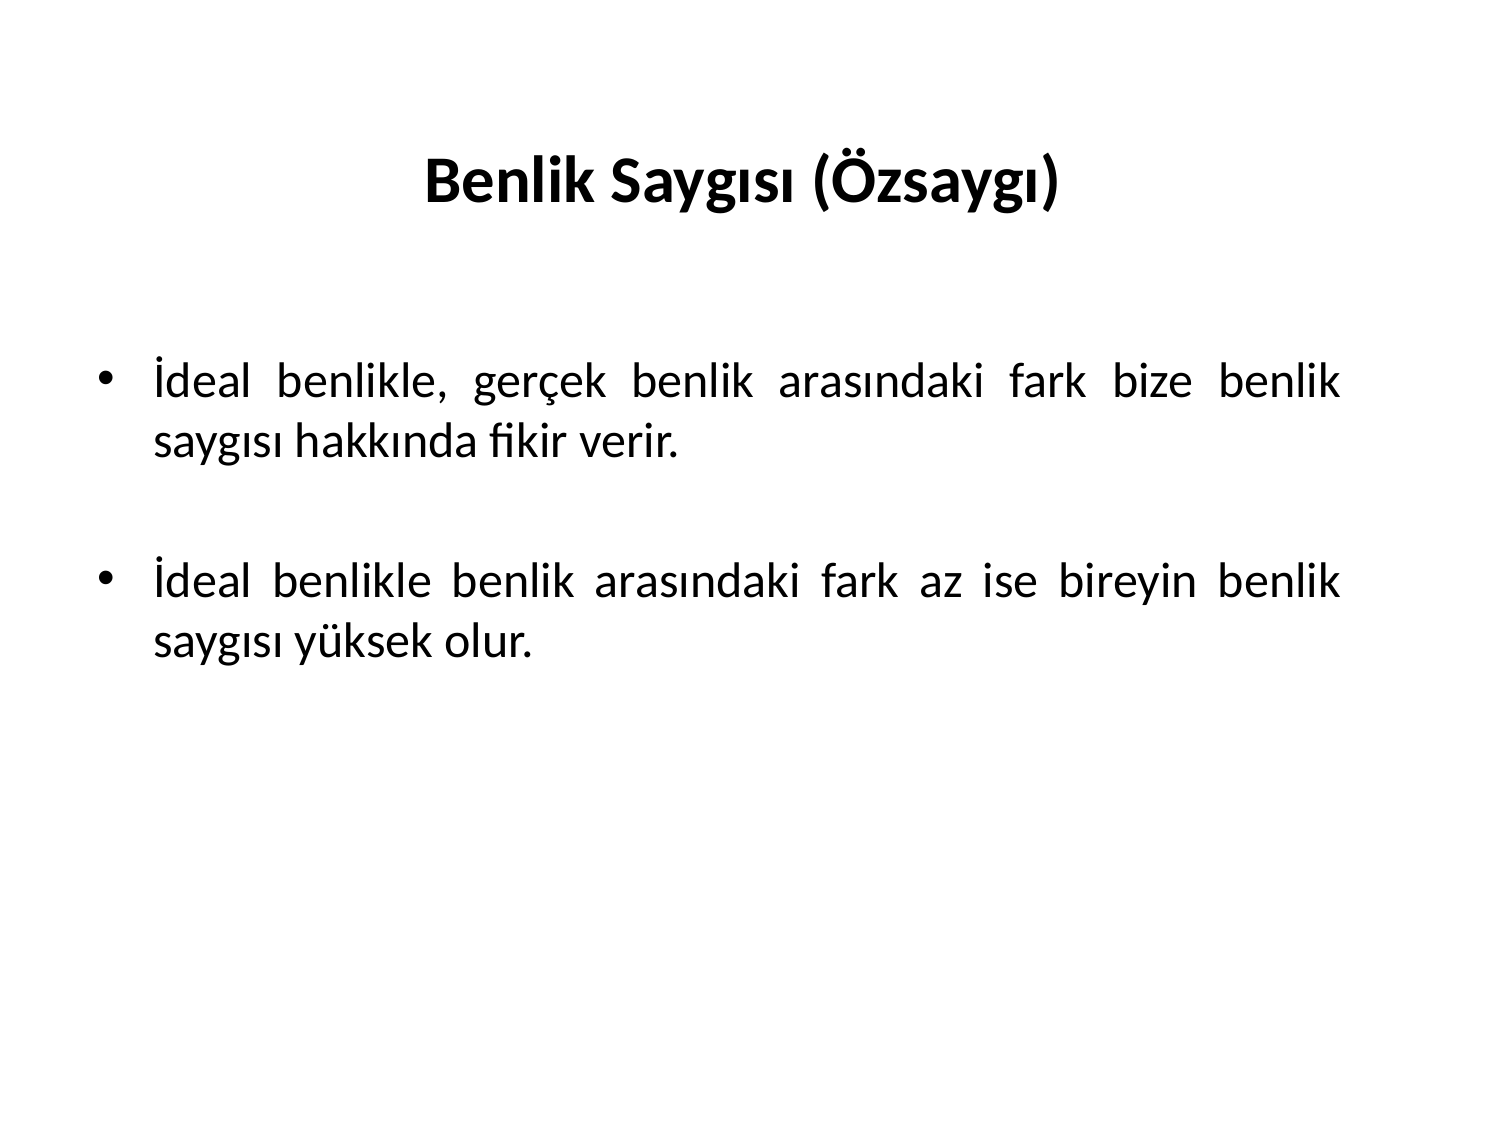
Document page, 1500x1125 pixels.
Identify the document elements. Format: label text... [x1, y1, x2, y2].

list İdeal benlikle, gerçek benlik arasındaki fark bize benlik saygısı hakkında fikir verir. İdeal benlikle benlik arasındaki fark az ise bireyin benlik saygısı yüksek olur. [82, 339, 1357, 1015]
title Benlik Saygısı (Özsaygı) [105, 82, 1381, 270]
